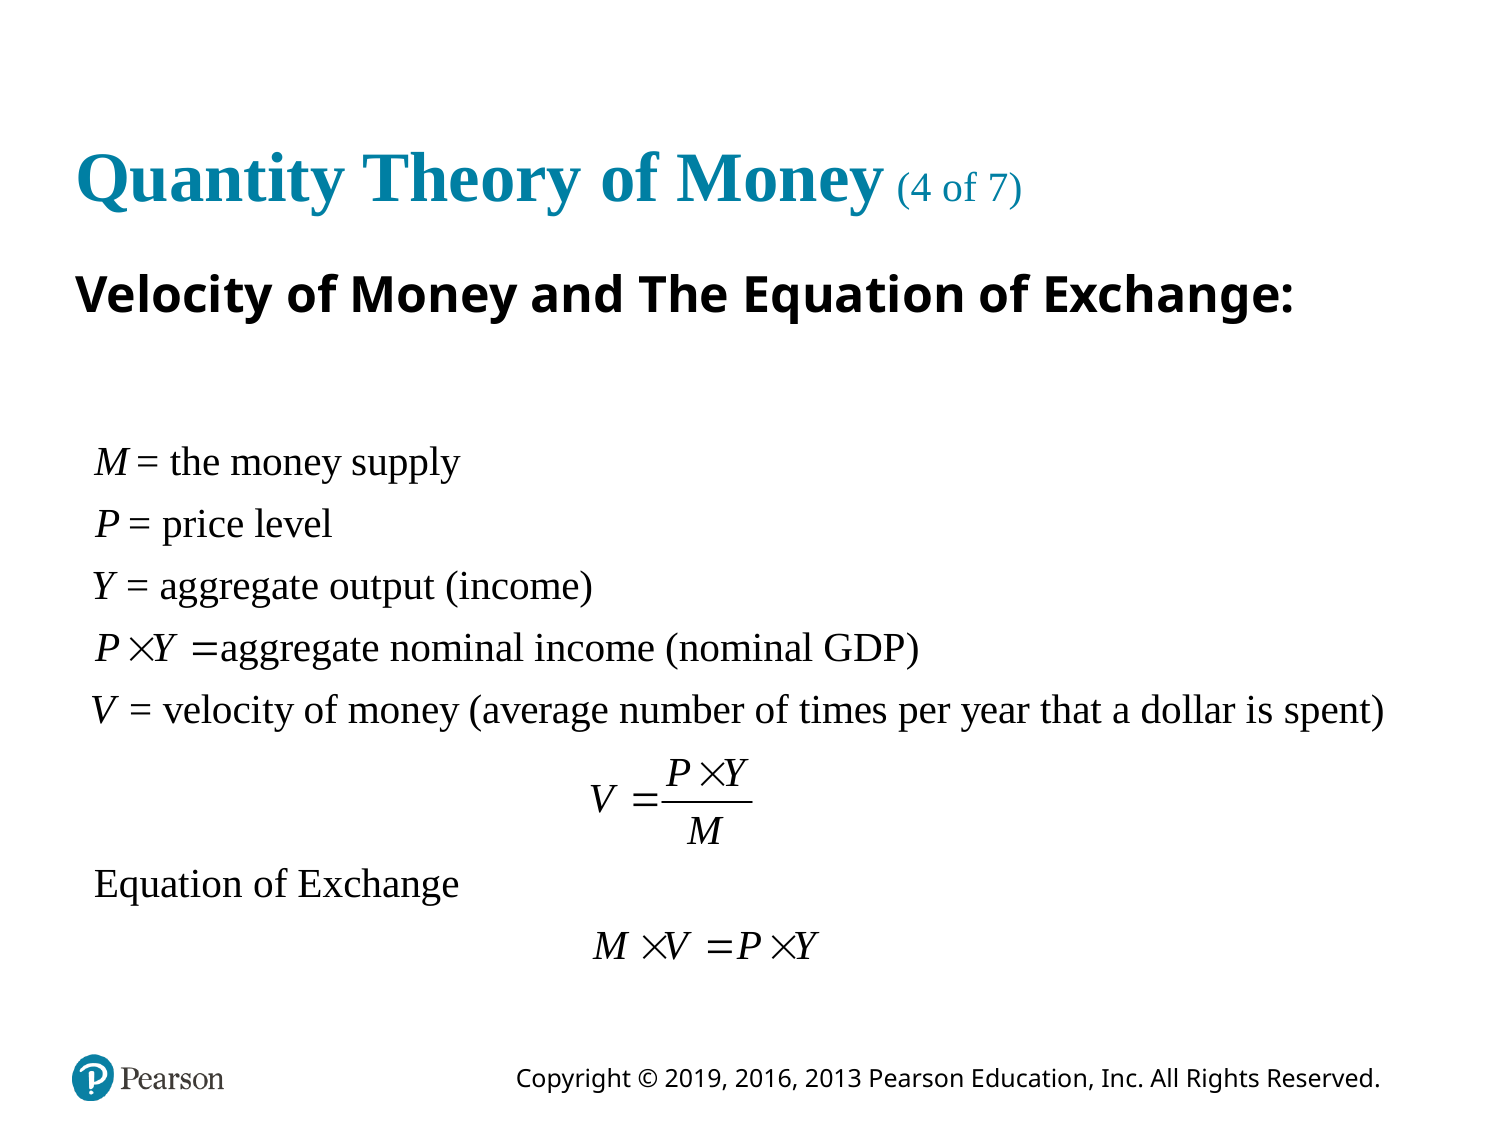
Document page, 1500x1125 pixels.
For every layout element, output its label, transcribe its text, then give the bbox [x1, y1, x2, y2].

picture [99, 1054, 224, 1101]
list Velocity of Money and The Equation of Exchange: [75, 262, 1425, 403]
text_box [87, 437, 1392, 969]
picture [81, 1064, 107, 1089]
picture [72, 1087, 83, 1101]
title Quantity Theory of Money (4 of 7) [75, 35, 1425, 216]
picture [72, 1054, 89, 1072]
